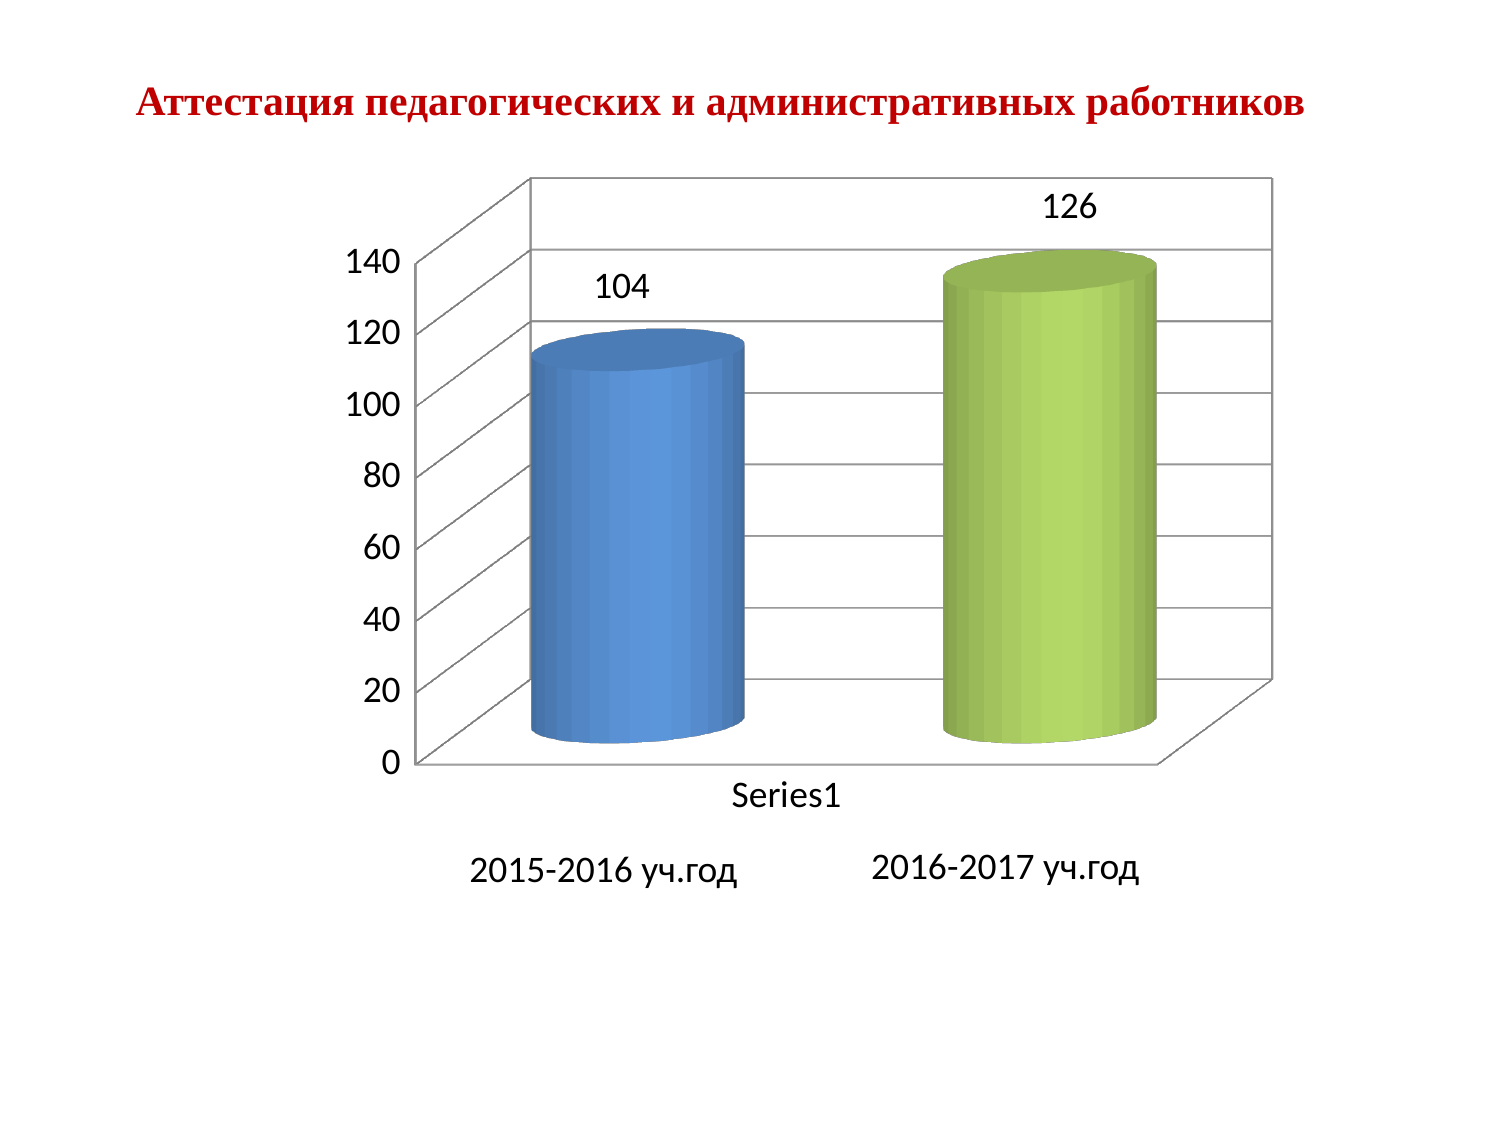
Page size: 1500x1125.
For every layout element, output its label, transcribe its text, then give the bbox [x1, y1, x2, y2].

chart [324, 160, 1294, 835]
text_box Аттестация педагогических и административных работников [88, 66, 1353, 132]
text_box 2015-2016 уч.год [454, 843, 786, 898]
text_box 2016-2017 уч.год [856, 843, 1188, 895]
